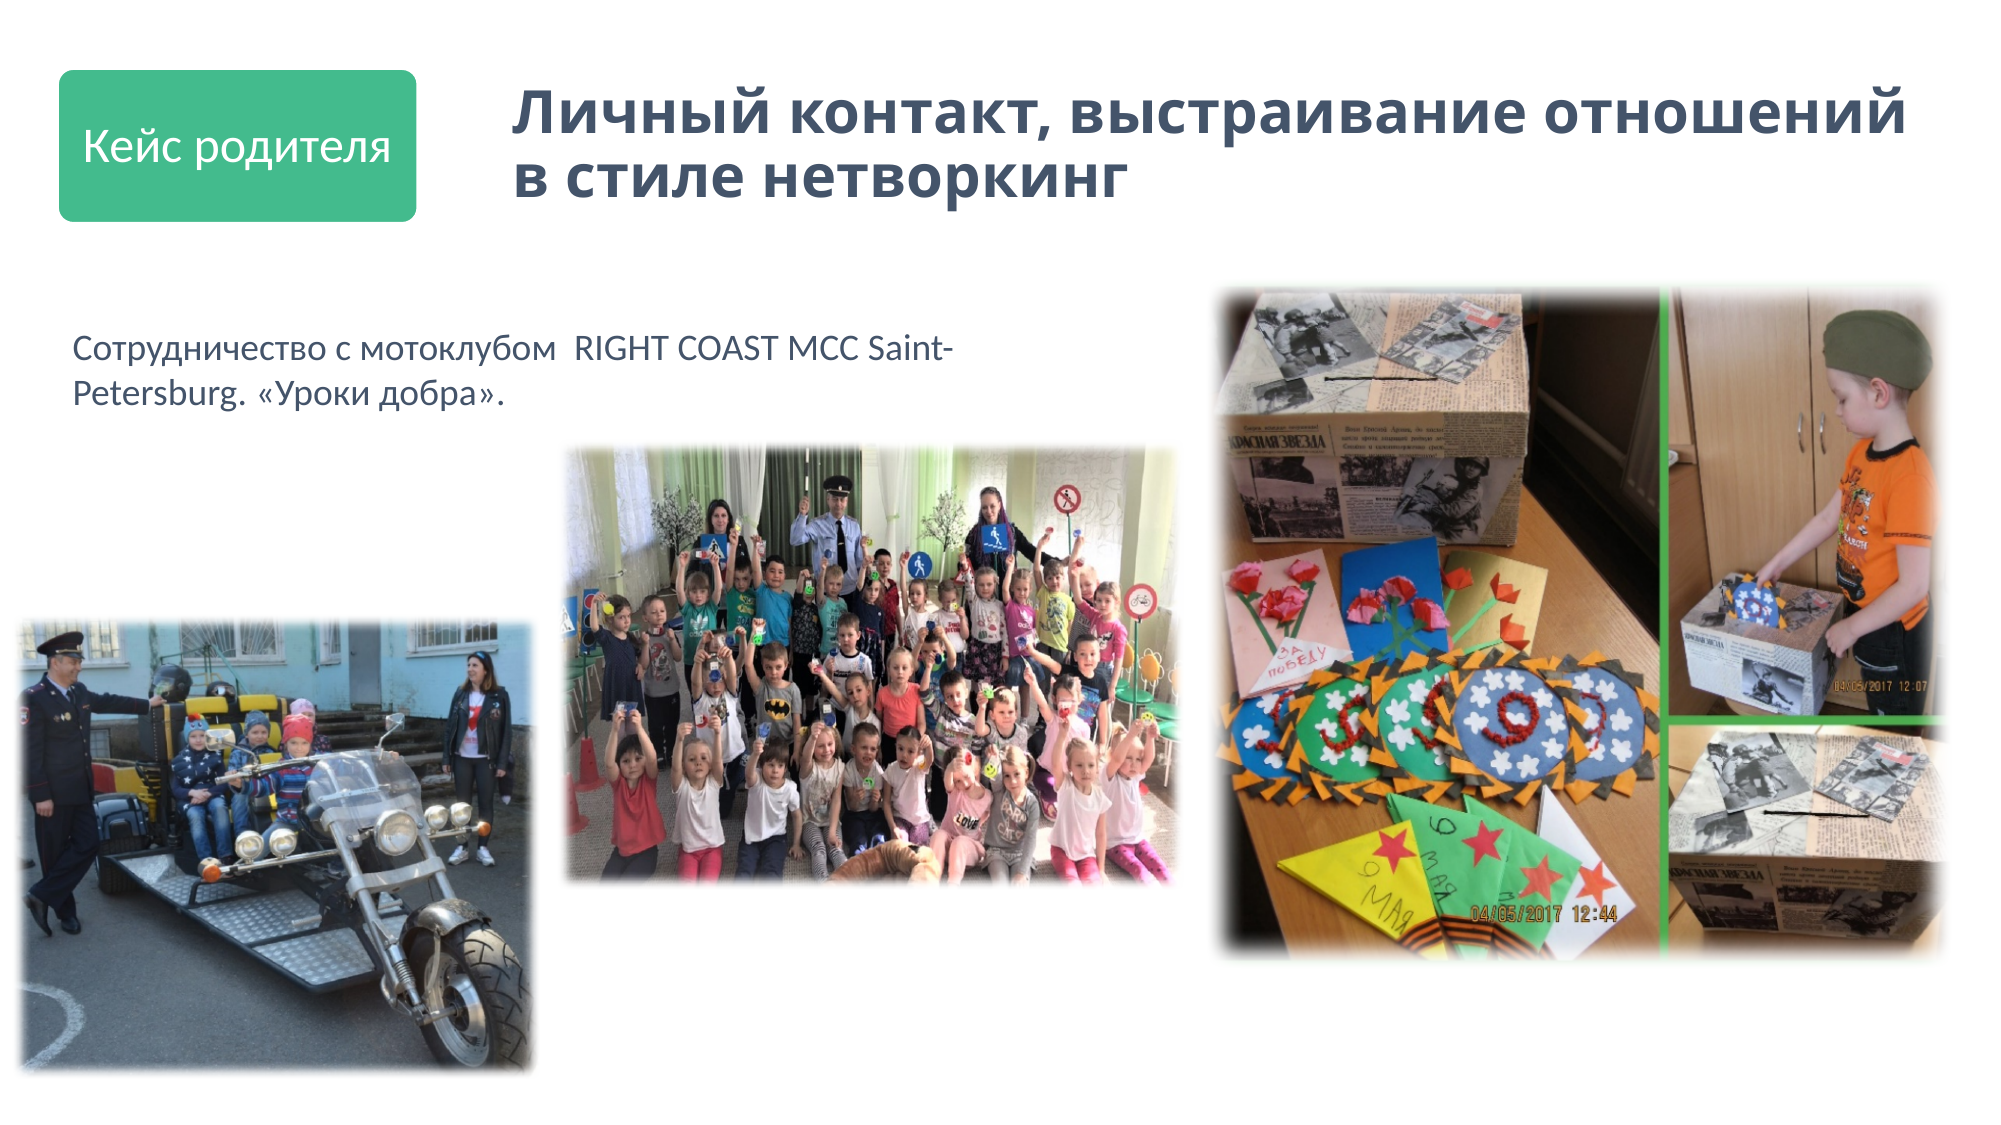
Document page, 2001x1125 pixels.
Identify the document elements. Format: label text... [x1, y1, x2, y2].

picture [557, 439, 1184, 890]
title Личный контакт, выстраивание отношений в стиле нетворкинг [497, 73, 1941, 291]
picture [12, 614, 541, 1080]
text_box Сотрудничество с мотоклубом RIGHT COAST MCC Saint-Petersburg. «Уроки добра». [57, 315, 1058, 466]
picture [1205, 277, 1953, 971]
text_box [57, 68, 418, 223]
